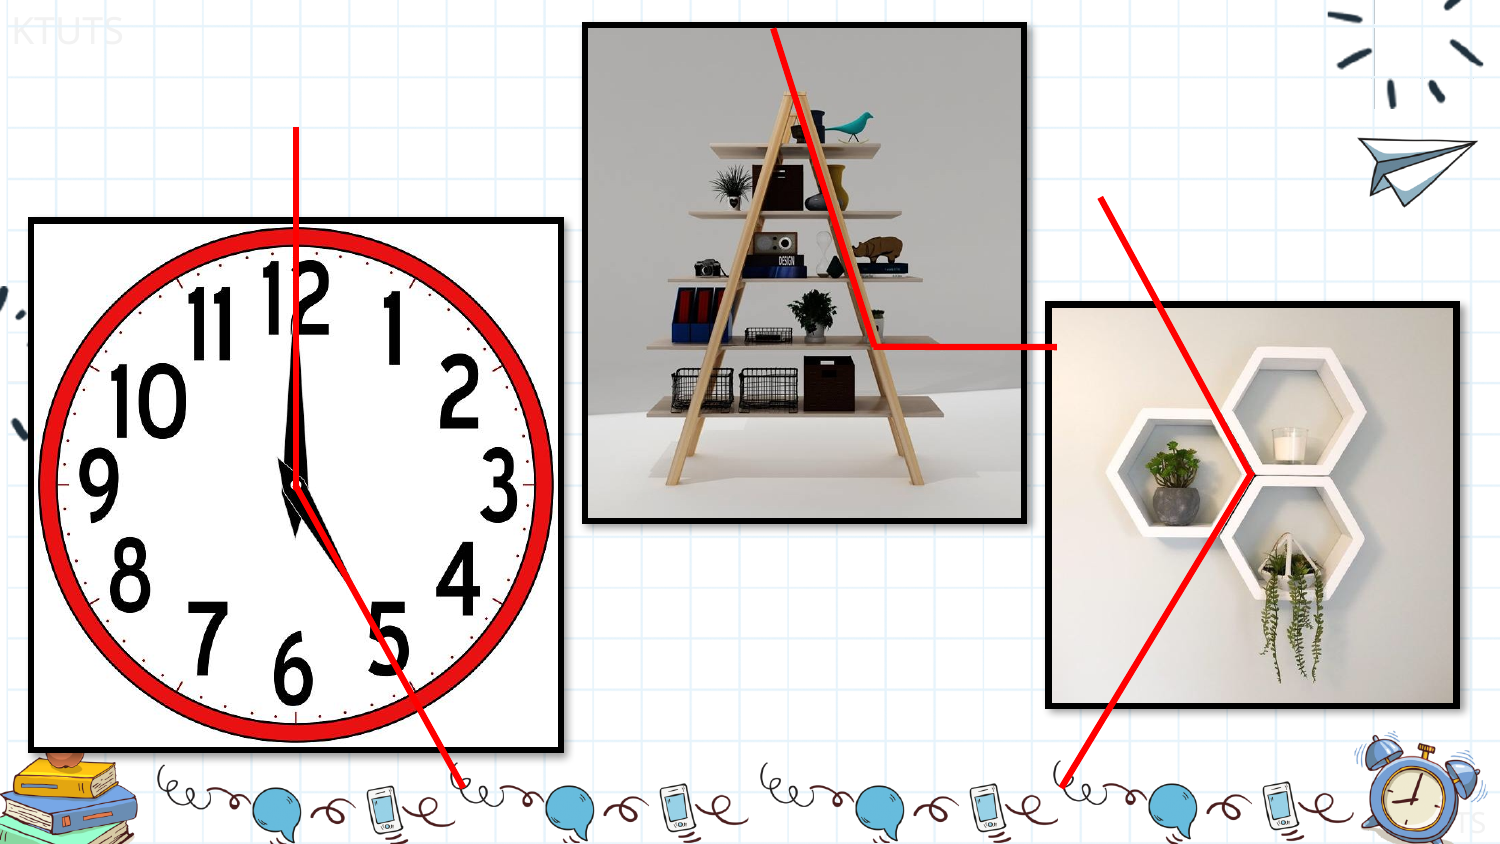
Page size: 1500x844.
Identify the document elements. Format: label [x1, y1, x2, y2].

picture [0, 0, 1500, 844]
text_box [295, 484, 464, 789]
text_box [773, 28, 875, 347]
text_box [1100, 197, 1252, 471]
text_box [1061, 471, 1253, 788]
